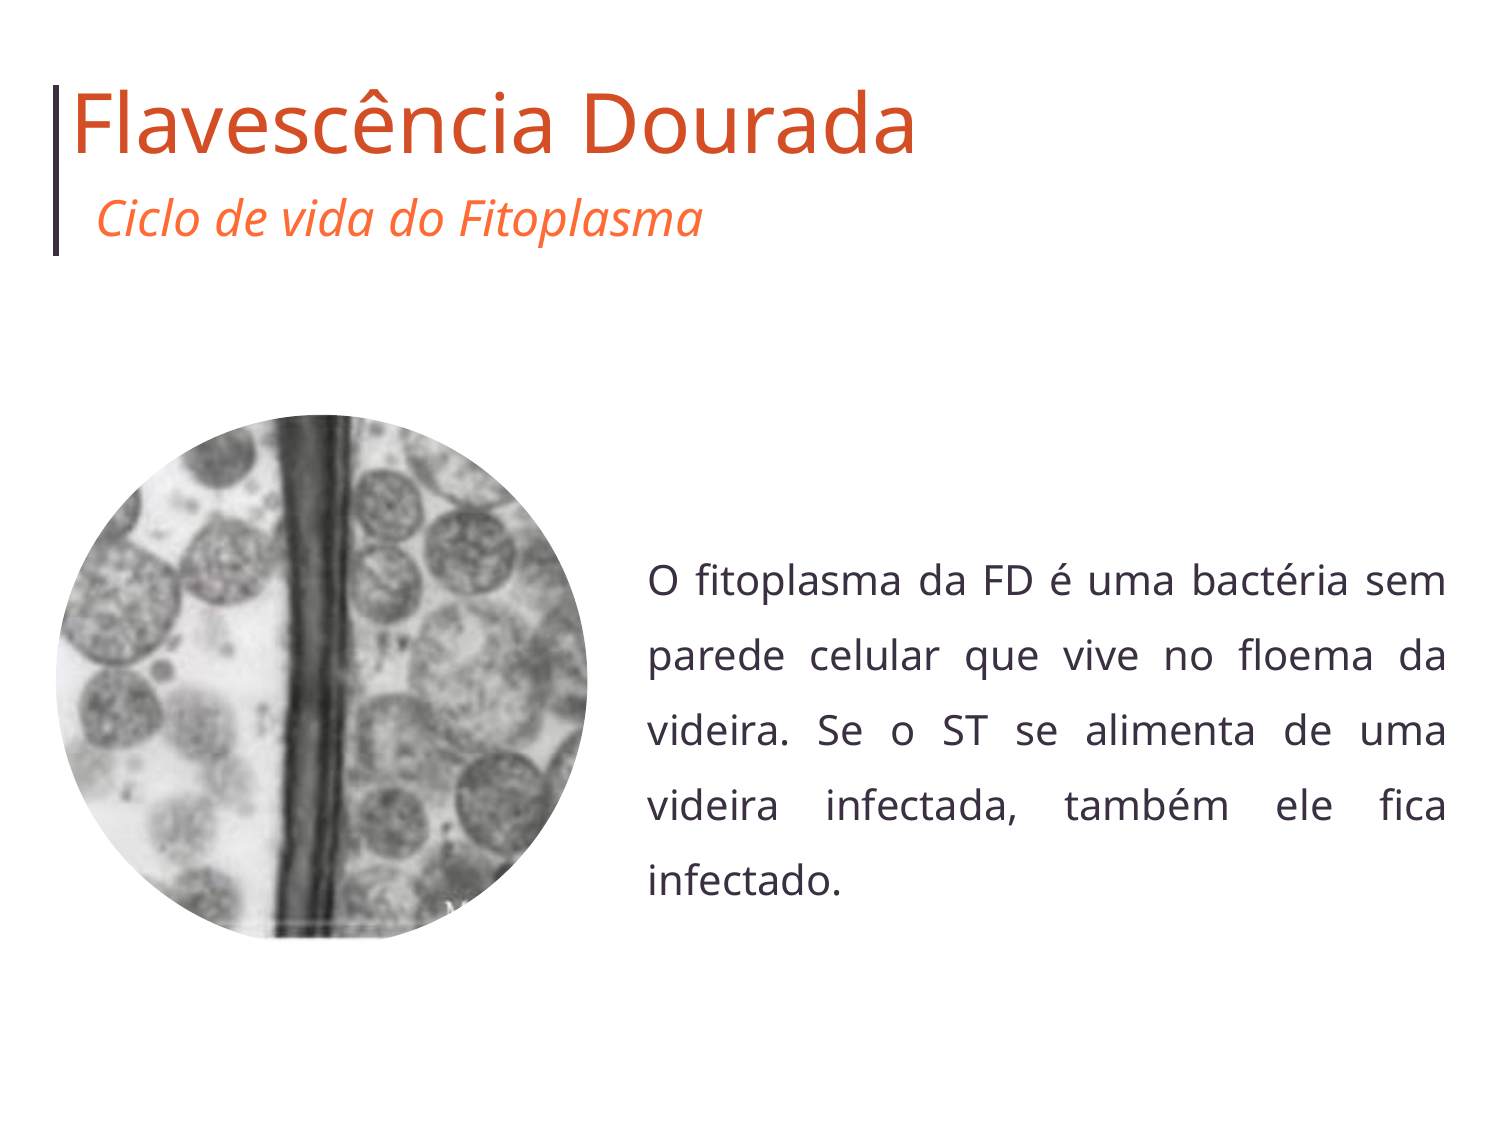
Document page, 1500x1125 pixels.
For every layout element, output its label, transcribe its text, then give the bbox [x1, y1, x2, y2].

picture [55, 414, 588, 947]
text_box Flavescência Dourada [55, 62, 1153, 178]
text_box O fitoplasma da FD é uma bactéria sem parede celular que vive no floema da videira. Se o ST se alimenta de uma videira infectada, também ele fica infectado. [633, 521, 1463, 912]
text_box Ciclo de vida do Fitoplasma [80, 178, 809, 254]
